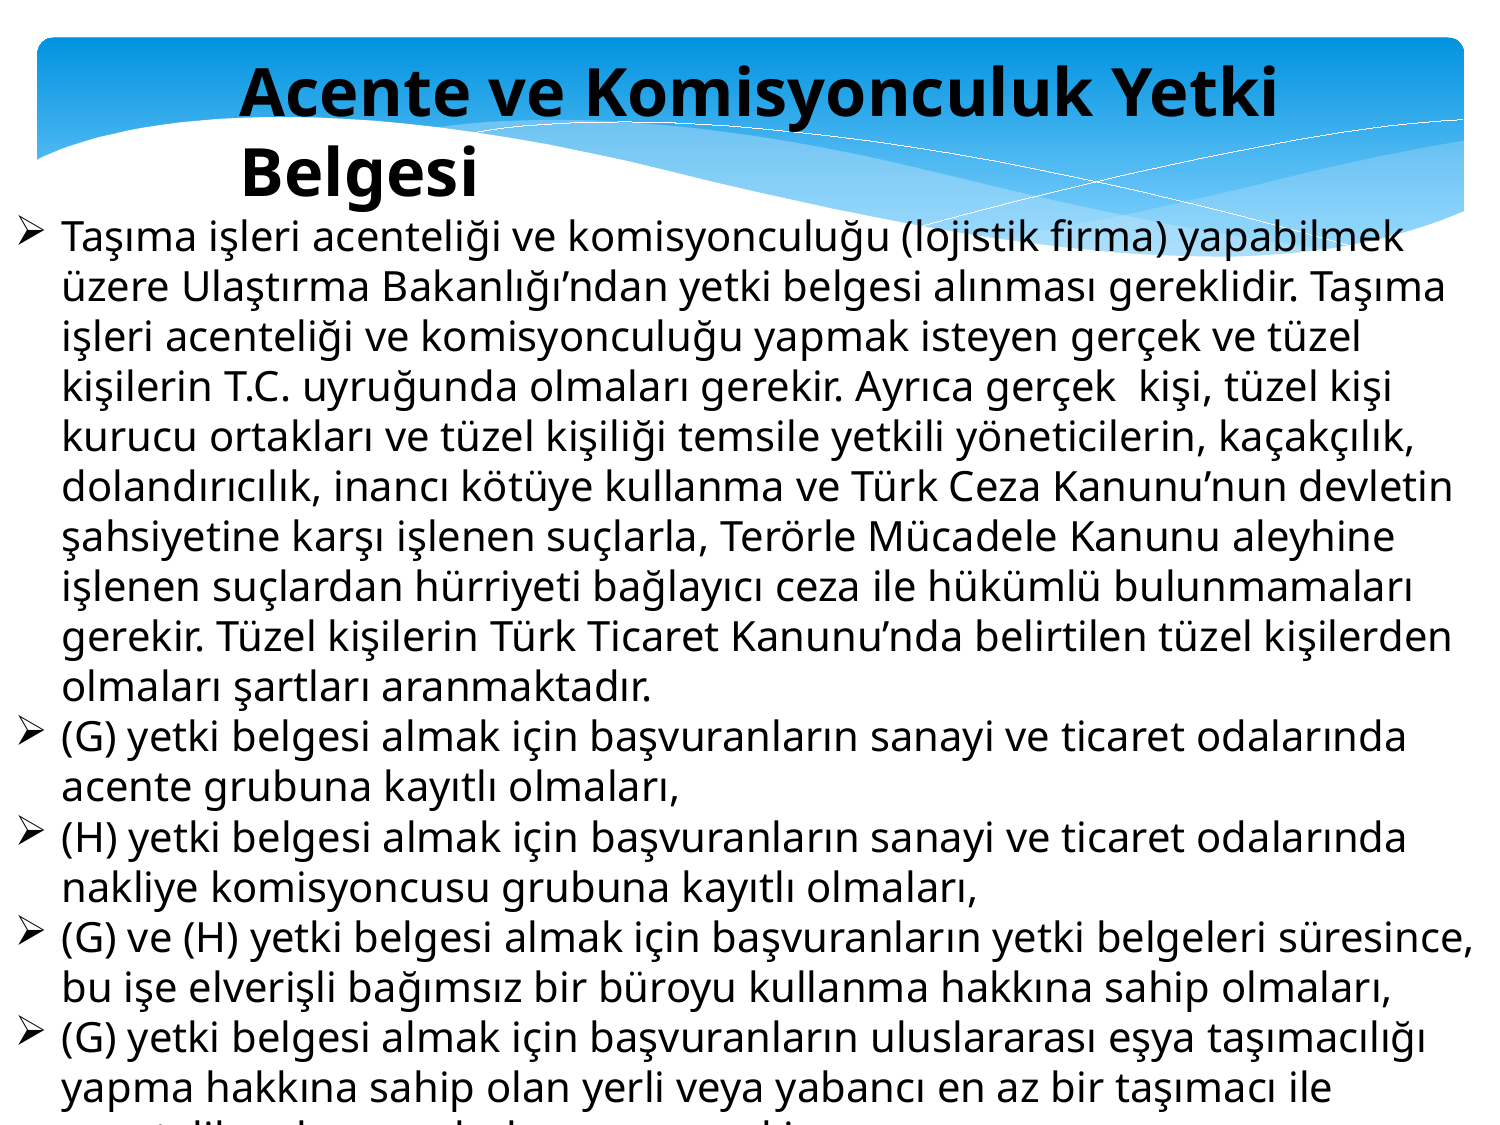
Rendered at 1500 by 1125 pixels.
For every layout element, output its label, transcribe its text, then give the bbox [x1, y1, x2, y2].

text_box Acente ve Komisyonculuk Yetki Belgesi Taşıma işleri acenteliği ve komisyonculuğu (lojistik firma) yapabilmek üzere Ulaştırma Bakanlığı’ndan yetki belgesi alınması gereklidir. Taşıma işleri acenteliği ve komisyonculuğu yapmak isteyen gerçek ve tüzel kişilerin T.C. uyruğunda olmaları gerekir. Ayrıca gerçek kişi, tüzel kişi kurucu ortakları ve tüzel kişiliği temsile yetkili yöneticilerin, kaçakçılık, dolandırıcılık, inancı kötüye kullanma ve Türk Ceza Kanunu’nun devletin şahsiyetine karşı işlenen suçlarla, Terörle Mücadele Kanunu aleyhine işlenen suçlardan hürriyeti bağlayıcı ceza ile hükümlü bulunmamaları gerekir. Tüzel kişilerin Türk Ticaret Kanunu’nda belirtilen tüzel kişilerden olmaları şartları aranmaktadır. (G) yetki belgesi almak için başvuranların sanayi ve ticaret odalarında acente grubuna kayıtlı olmaları, (H) yetki belgesi almak için başvuranların sanayi ve ticaret odalarında nakliye komisyoncusu grubuna kayıtlı olmaları, (G) ve (H) yetki belgesi almak için başvuranların yetki belgeleri süresince, bu işe elverişli bağımsız bir büroyu kullanma hakkına sahip olmaları, (G) yetki belgesi almak için başvuranların uluslararası eşya taşımacılığı yapma hakkına sahip olan yerli veya yabancı en az bir taşımacı ile acentelik anlaşması bulunması gerekir. [0, 42, 1500, 1125]
